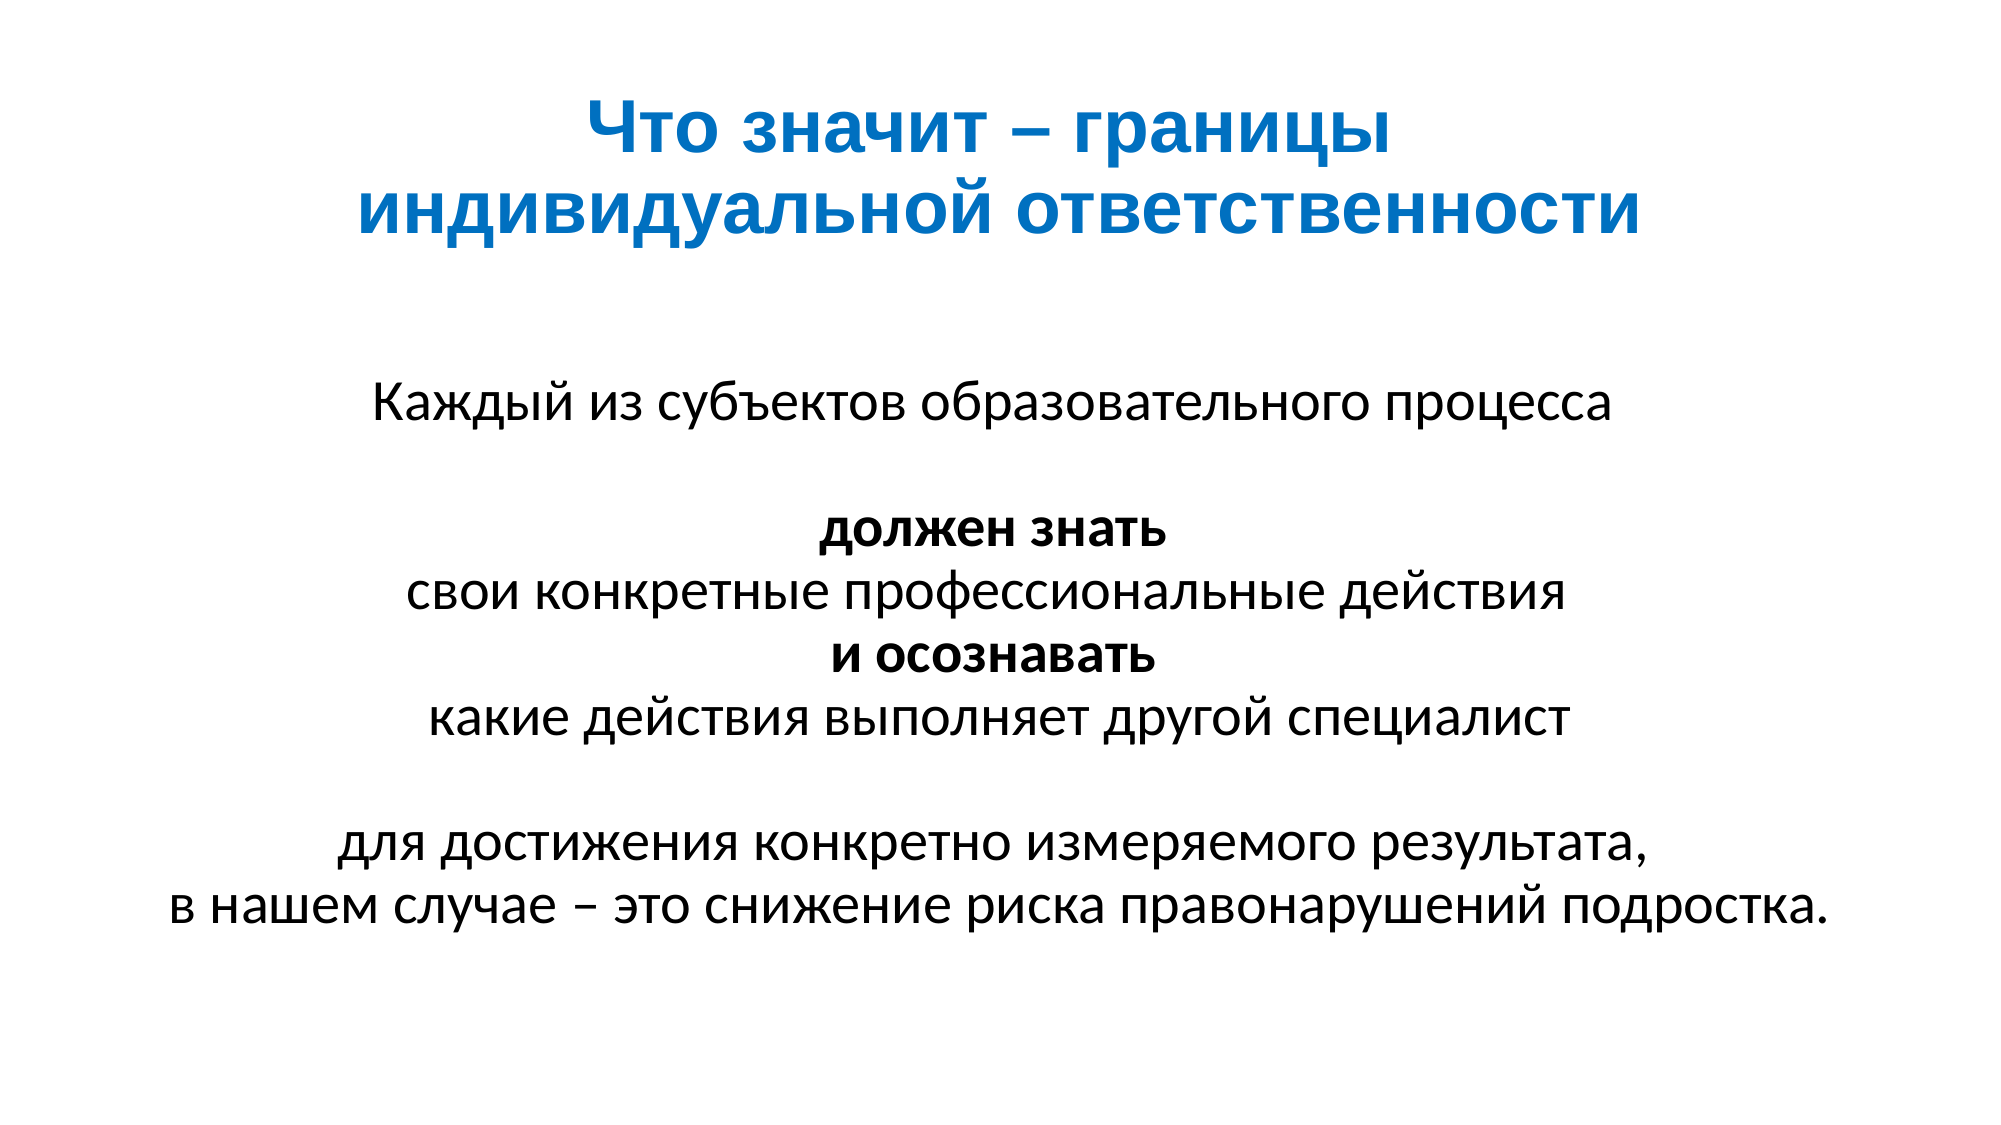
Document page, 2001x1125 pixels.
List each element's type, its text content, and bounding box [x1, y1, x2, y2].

list Каждый из субъектов образовательного процесса должен знать свои конкретные профессиональные действия и осознавать какие действия выполняет другой специалист для достижения конкретно измеряемого результата, в нашем случае – это снижение риска правонарушений подростка. [137, 299, 1863, 1014]
title Что значит – границы индивидуальной ответственности [137, 59, 1863, 278]
